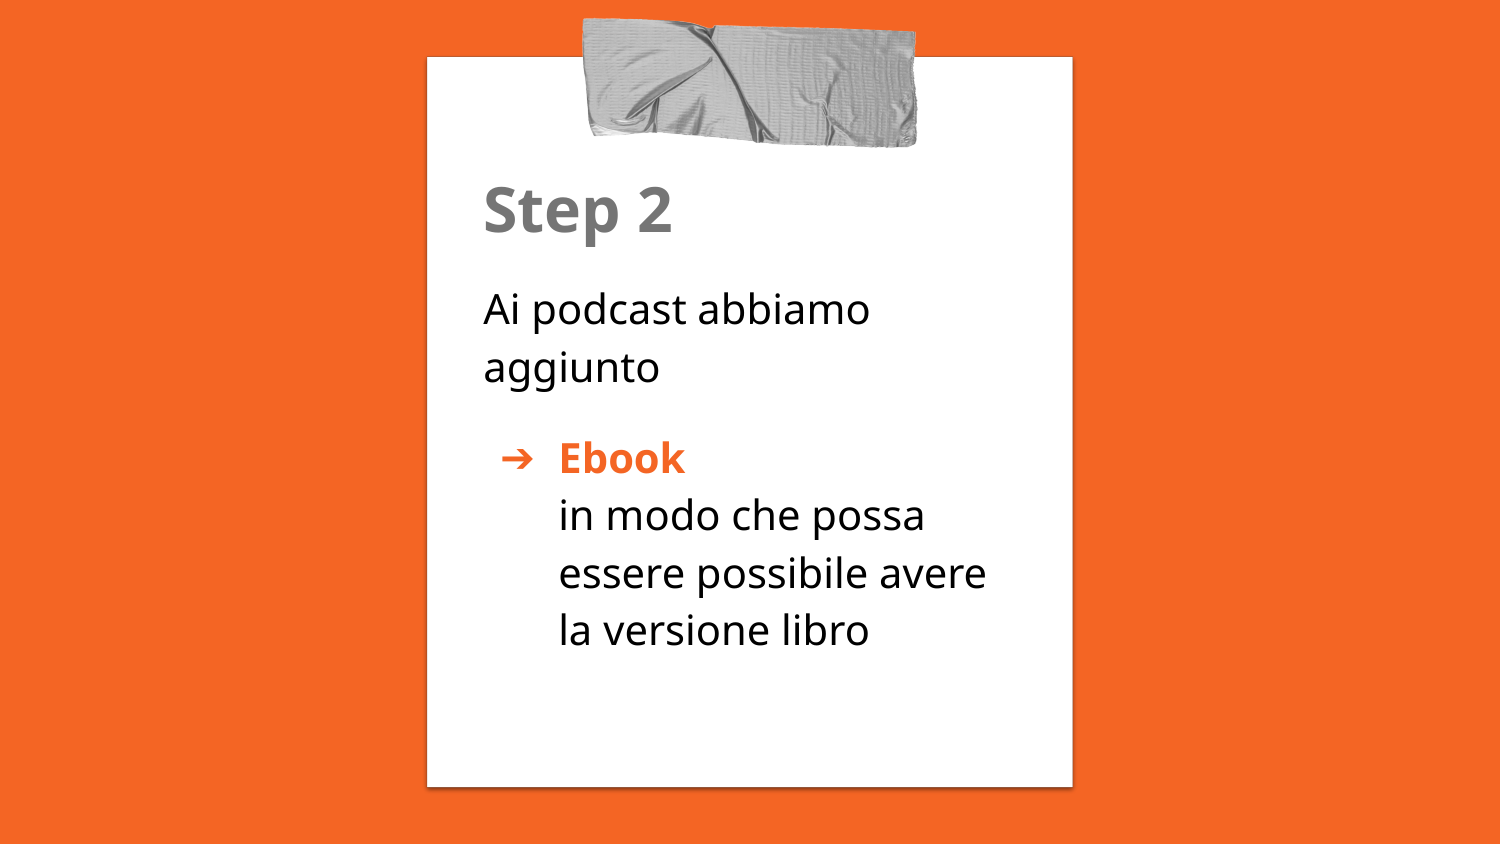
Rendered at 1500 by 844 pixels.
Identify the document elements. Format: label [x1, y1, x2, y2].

picture [400, 16, 1100, 818]
